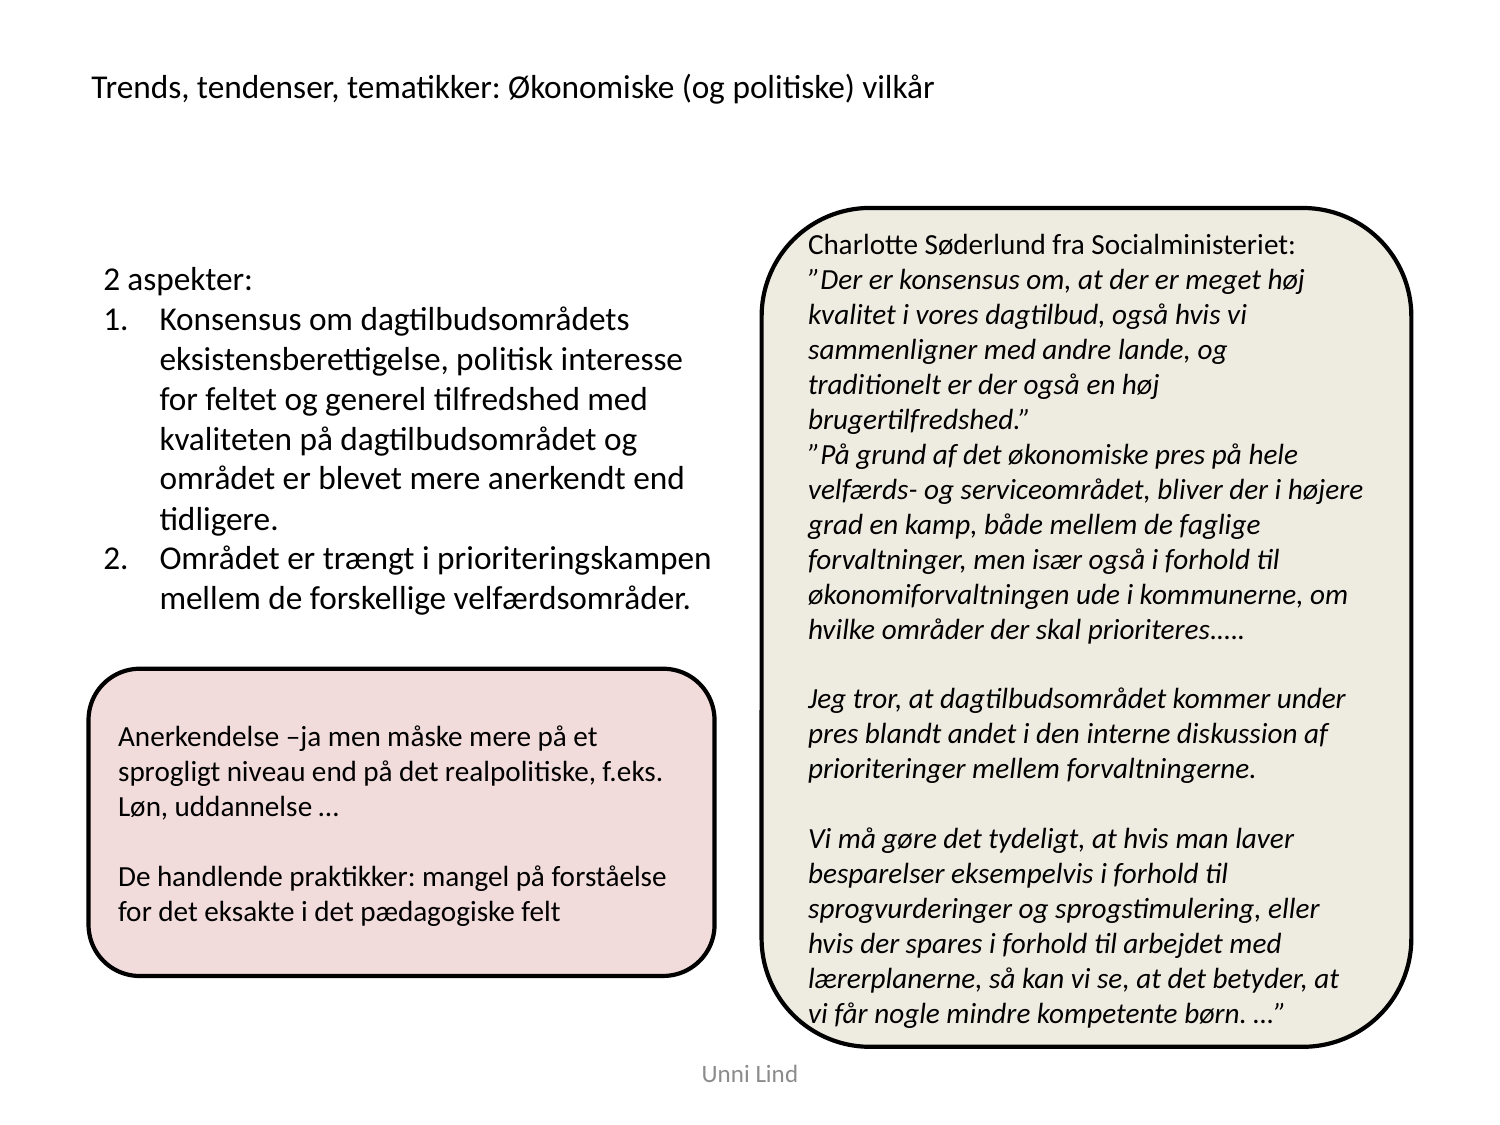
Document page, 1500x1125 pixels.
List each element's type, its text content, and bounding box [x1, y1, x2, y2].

text_box Charlotte Søderlund fra Socialministeriet: ”Der er konsensus om, at der er meget høj kvalitet i vores dagtilbud, også hvis vi sammenligner med andre lande, og traditionelt er der også en høj brugertilfredshed.” ”På grund af det økonomiske pres på hele velfærds- og serviceområdet, bliver der i højere grad en kamp, både mellem de faglige forvaltninger, men især også i forhold til økonomiforvaltningen ude i kommunerne, om hvilke områder der skal prioriteres.…. Jeg tror, at dagtilbudsområdet kommer under pres blandt andet i den interne diskussion af prioriteringer mellem forvaltningerne. Vi må gøre det tydeligt, at hvis man laver besparelser eksempelvis i forhold til sprogvurderinger og sprogstimulering, eller hvis der spares i forhold til arbejdet med lærerplanerne, så kan vi se, at det betyder, at vi får nogle mindre kompetente børn. …” [759, 205, 1414, 1049]
text_box 2 aspekter: Konsensus om dagtilbudsområdets eksistensberettigelse, politisk interesse for feltet og generel tilfredshed med kvaliteten på dagtilbudsområdet og området er blevet mere anerkendt end tidligere. Området er trængt i prioriteringskampen mellem de forskellige velfærdsområder. [88, 249, 744, 664]
footer Unni Lind [512, 1042, 988, 1103]
text_box Anerkendelse –ja men måske mere på et sprogligt niveau end på det realpolitiske, f.eks. Løn, uddannelse … De handlende praktikker: mangel på forståelse for det eksakte i det pædagogiske felt [86, 666, 717, 979]
text_box Trends, tendenser, tematikker: Økonomiske (og politiske) vilkår [76, 57, 1447, 113]
